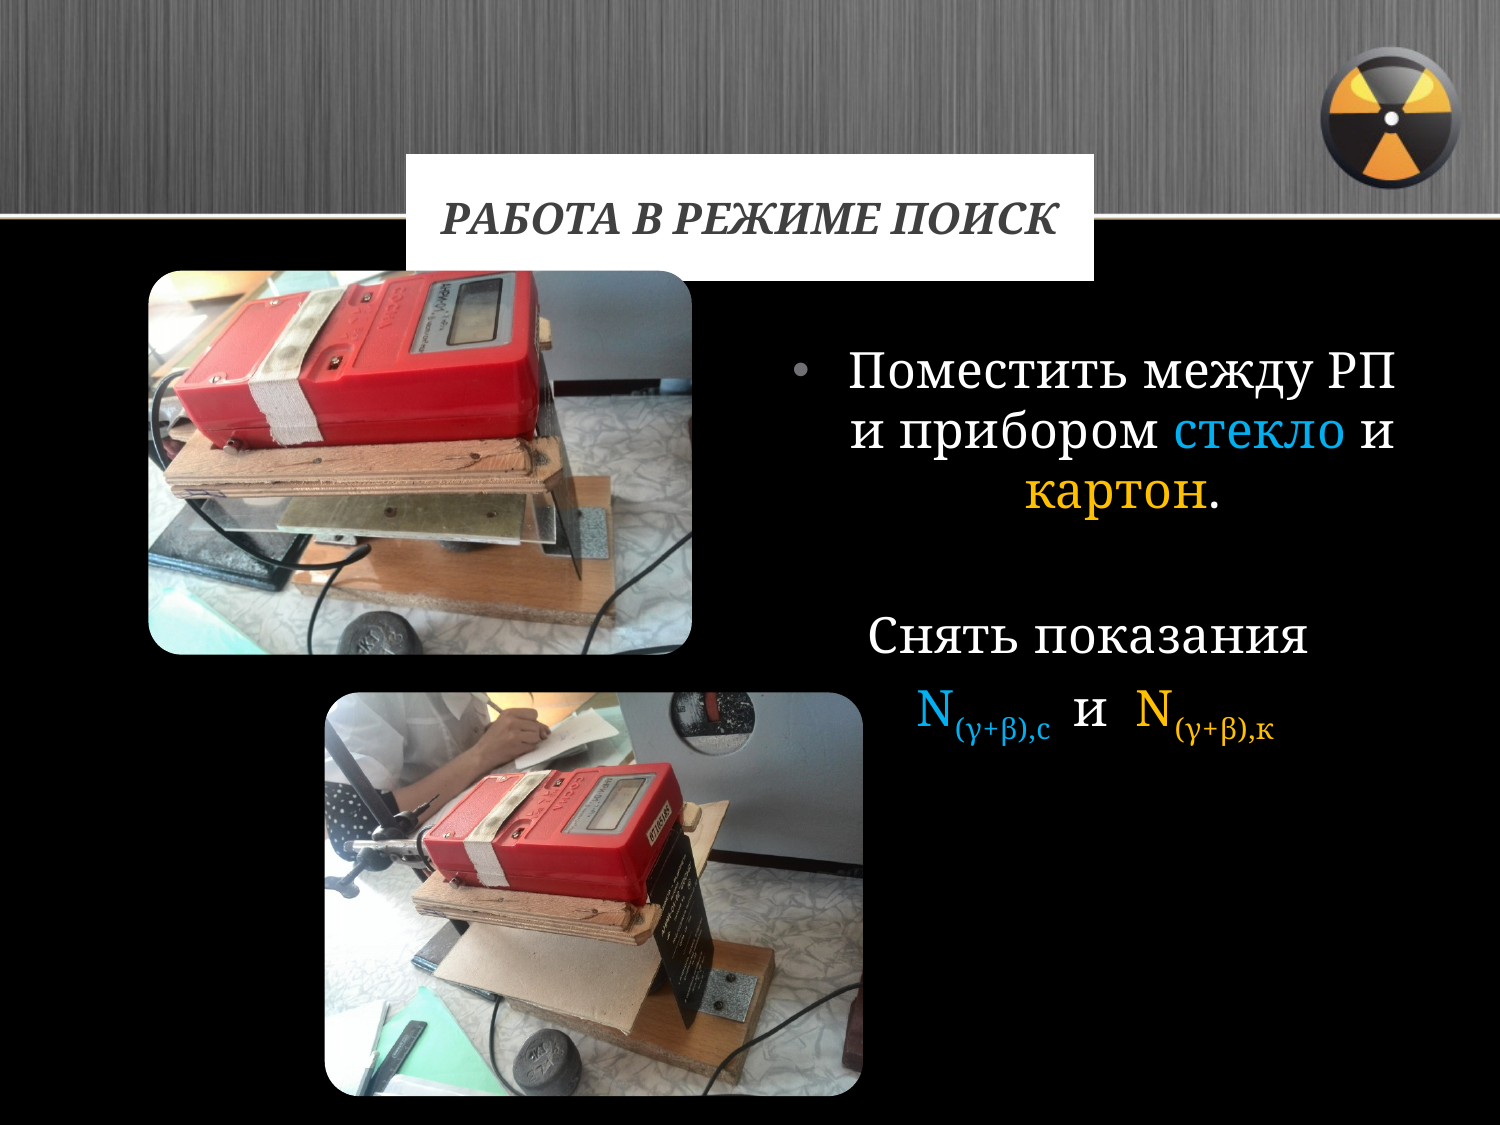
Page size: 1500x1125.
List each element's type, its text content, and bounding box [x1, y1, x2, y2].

picture [148, 270, 693, 655]
title Работа в режиме поиск [406, 154, 1094, 281]
list Поместить между РП и прибором стекло и картон. Снять показания N(γ+β),с и N(γ+β),к [765, 331, 1425, 989]
picture [0, 0, 1500, 217]
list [324, 692, 864, 1097]
